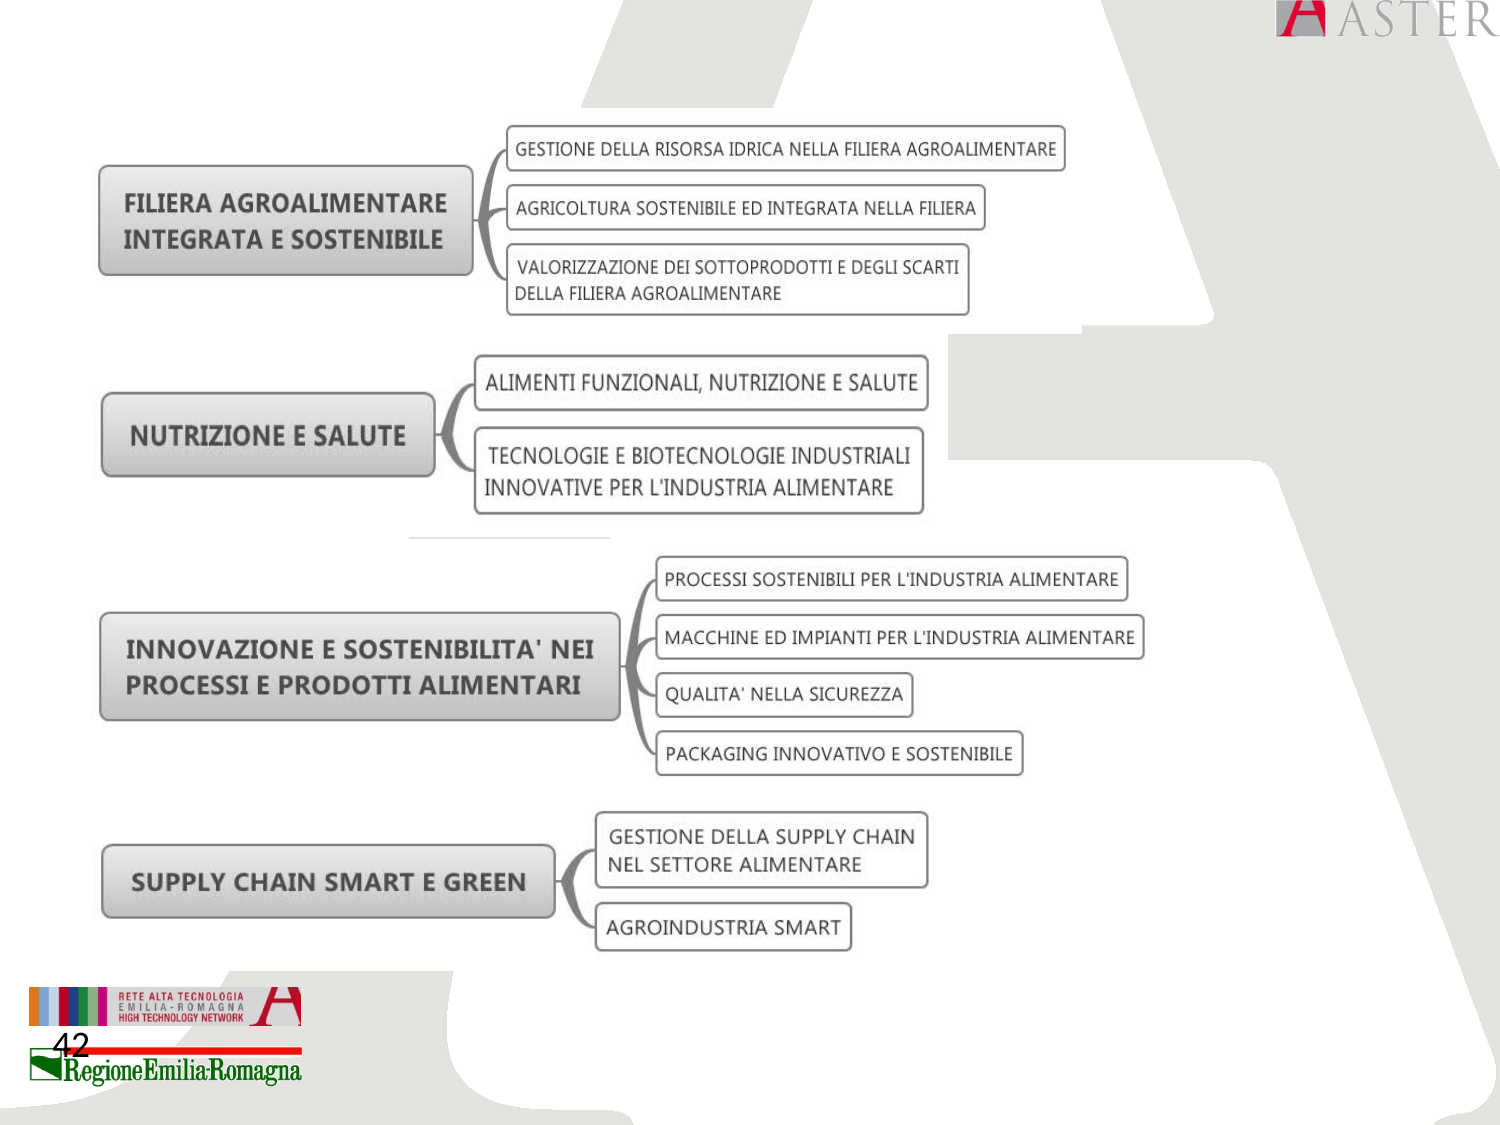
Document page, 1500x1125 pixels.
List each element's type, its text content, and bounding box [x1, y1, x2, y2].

picture [1275, 0, 1500, 37]
picture [83, 539, 1163, 972]
slide_number 42 [37, 1012, 113, 1088]
picture [29, 1046, 37, 1087]
picture [83, 108, 1082, 537]
picture [29, 987, 301, 1026]
picture [113, 1046, 302, 1087]
